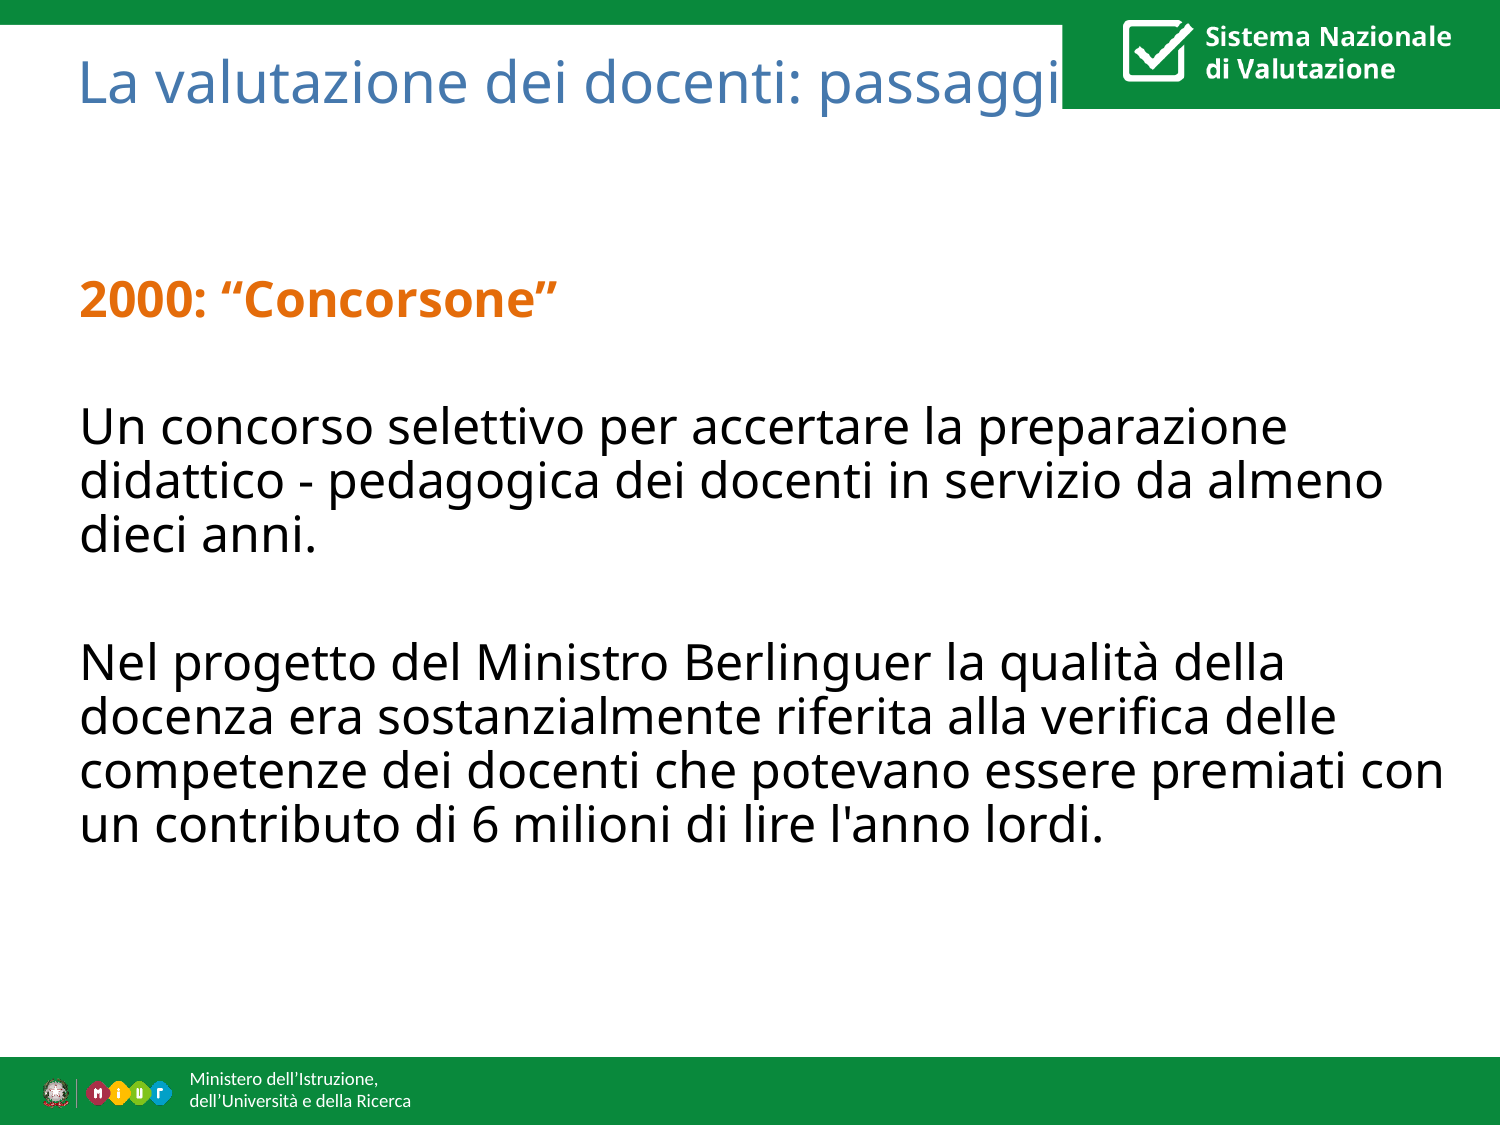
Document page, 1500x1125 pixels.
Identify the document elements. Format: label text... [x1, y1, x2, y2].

picture [0, 0, 1500, 1125]
list 2000: “Concorsone” Un concorso selettivo per accertare la preparazione didattico - pedagogica dei docenti in servizio da almeno dieci anni. Nel progetto del Ministro Berlinguer la qualità della docenza era sostanzialmente riferita alla verifica delle competenze dei docenti che potevano essere premiati con un contributo di 6 milioni di lire l'anno lordi. [65, 200, 1466, 1038]
title La valutazione dei docenti: passaggi [62, 37, 1125, 188]
